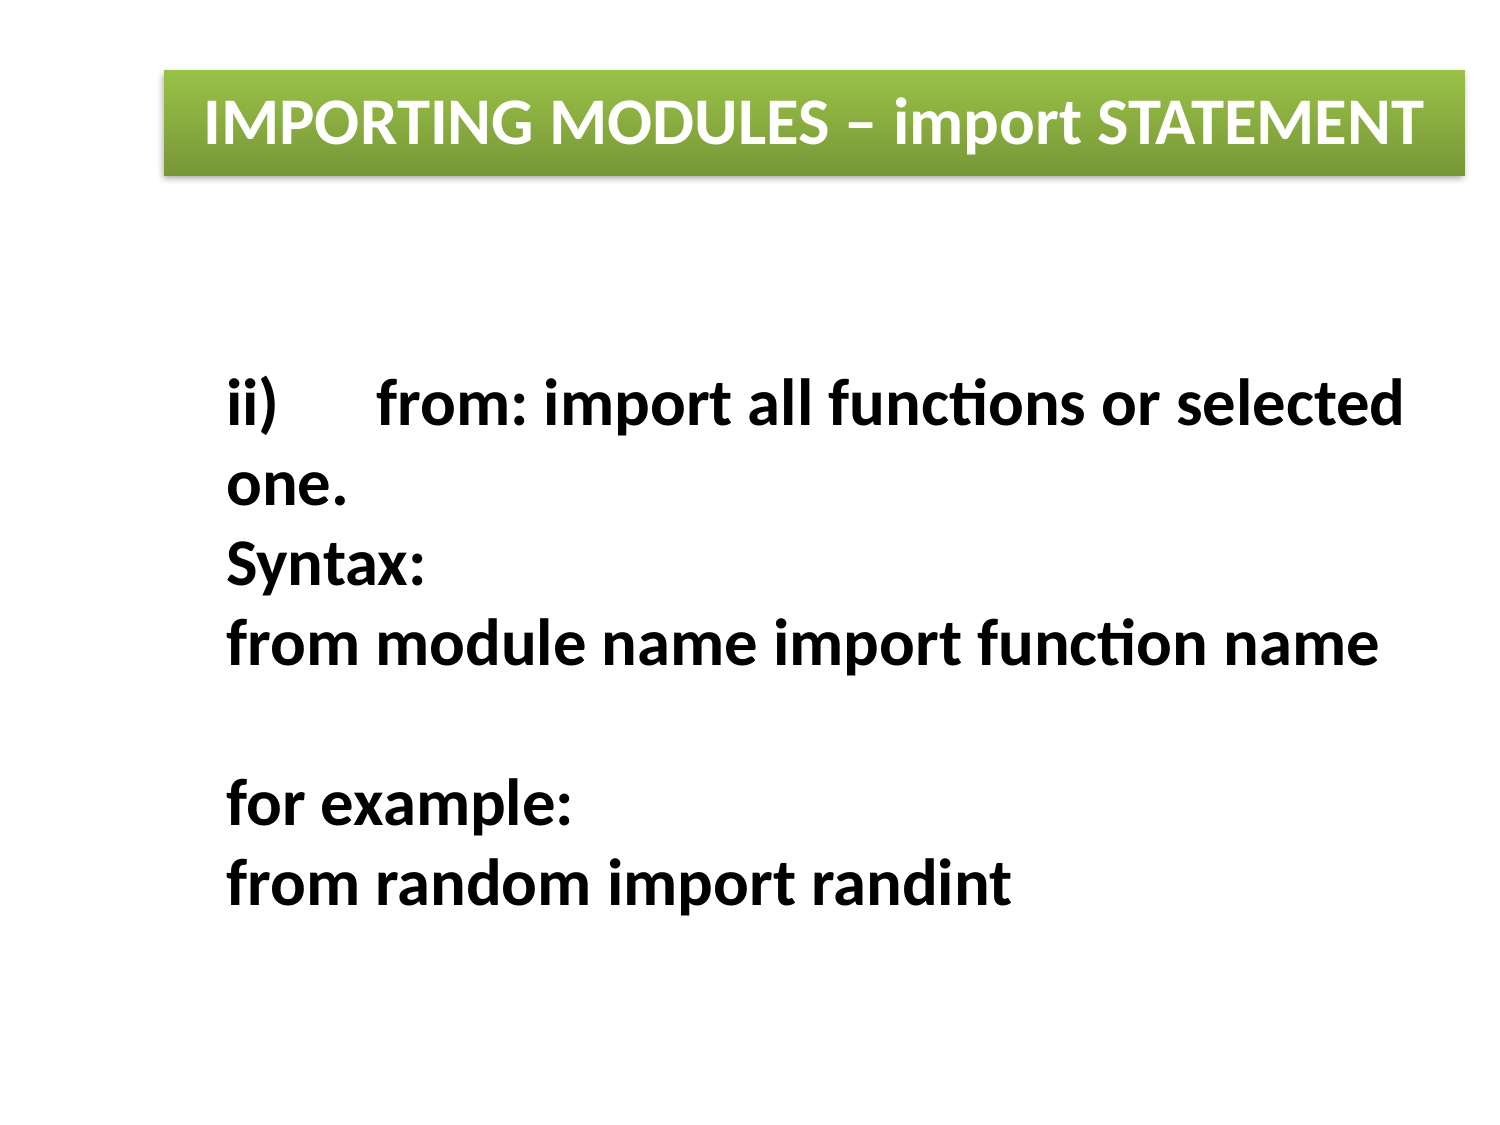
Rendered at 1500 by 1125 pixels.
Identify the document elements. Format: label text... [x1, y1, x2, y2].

text_box IMPORTING MODULES – import STATEMENT [164, 70, 1465, 176]
text_box ii) from: import all functions or selected one. Syntax: from module name import function name for example: from random import randint [210, 292, 1454, 985]
